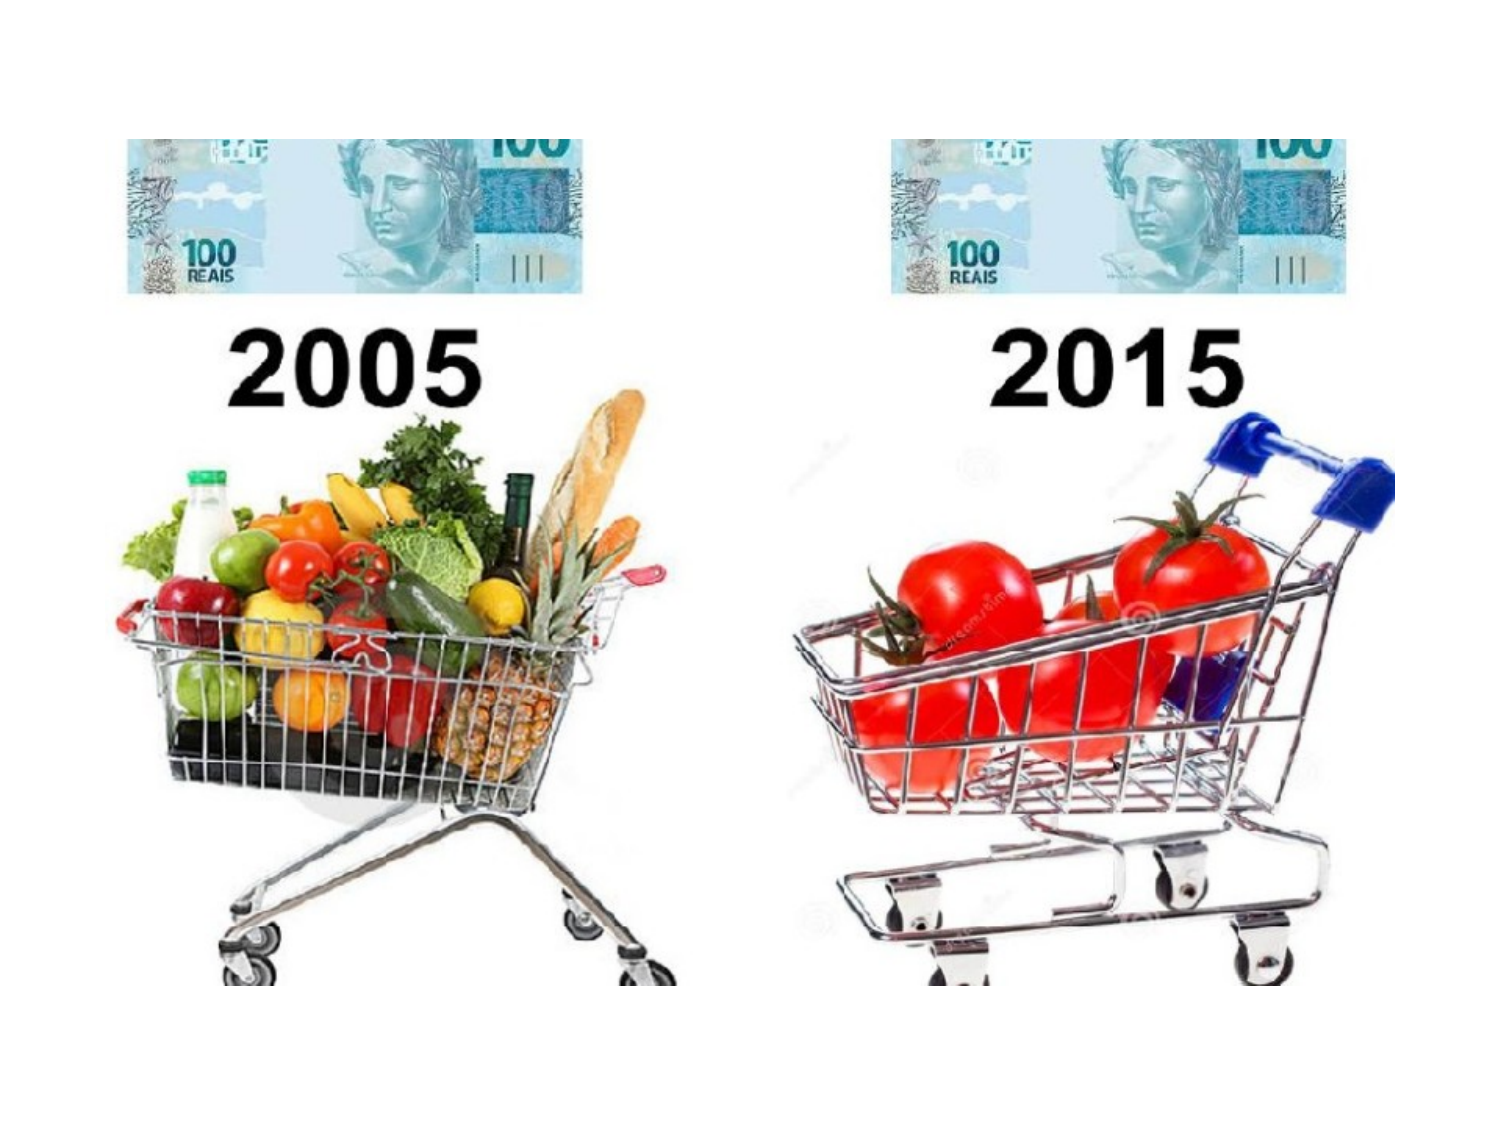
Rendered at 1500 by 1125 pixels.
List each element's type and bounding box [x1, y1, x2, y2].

picture [105, 138, 1395, 987]
